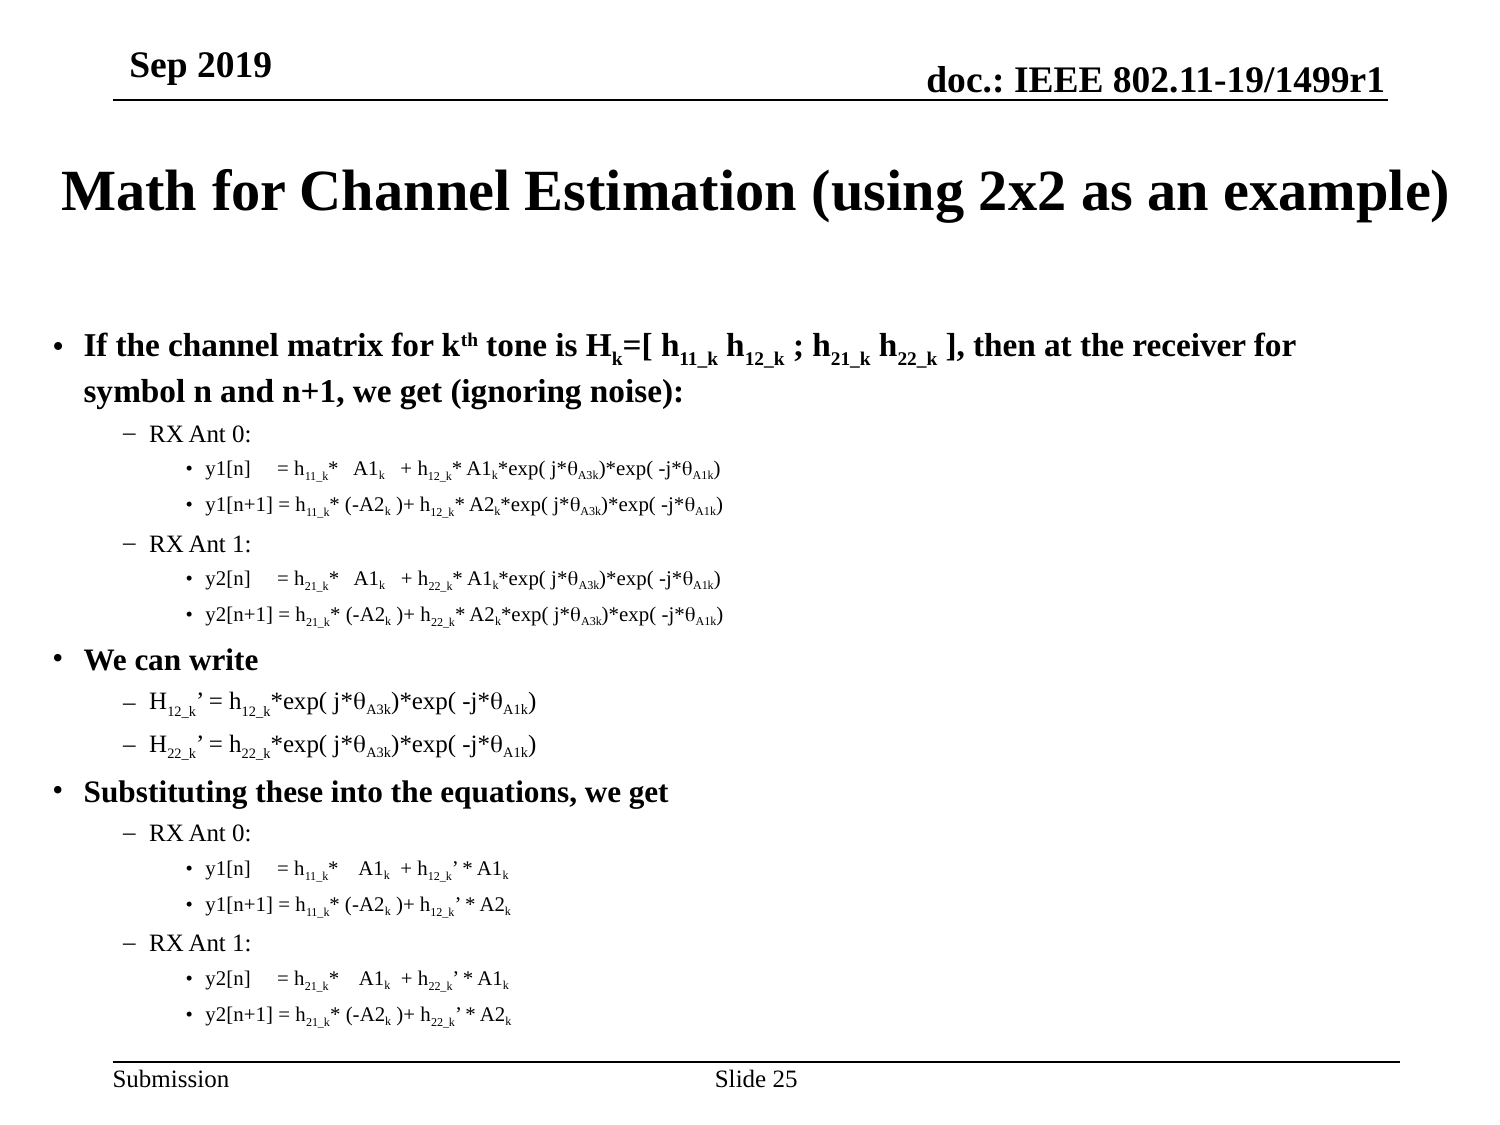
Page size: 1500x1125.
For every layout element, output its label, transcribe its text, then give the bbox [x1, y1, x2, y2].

title Math for Channel Estimation (using 2x2 as an example) [12, 166, 1500, 207]
list If the channel matrix for kth tone is Hk=[ h11_k h12_k ; h21_k h22_k ], then at the receiver for symbol n and n+1, we get (ignoring noise): RX Ant 0: y1[n] = h11_k* A1k + h12_k* A1k*exp( j*qA3k)*exp( -j*qA1k) y1[n+1] = h11_k* (-A2k )+ h12_k* A2k*exp( j*qA3k)*exp( -j*qA1k) RX Ant 1: y2[n] = h21_k* A1k + h22_k* A1k*exp( j*qA3k)*exp( -j*qA1k) y2[n+1] = h21_k* (-A2k )+ h22_k* A2k*exp( j*qA3k)*exp( -j*qA1k) We can write H12_k’ = h12_k*exp( j*qA3k)*exp( -j*qA1k) H22_k’ = h22_k*exp( j*qA3k)*exp( -j*qA1k) Substituting these into the equations, we get RX Ant 0: y1[n] = h11_k* A1k + h12_k’ * A1k y1[n+1] = h11_k* (-A2k )+ h12_k’ * A2k RX Ant 1: y2[n] = h21_k* A1k + h22_k’ * A1k y2[n+1] = h21_k* (-A2k )+ h22_k’ * A2k [12, 308, 1364, 996]
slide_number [114, 54, 323, 100]
slide_number Slide 25 [712, 1062, 800, 1093]
